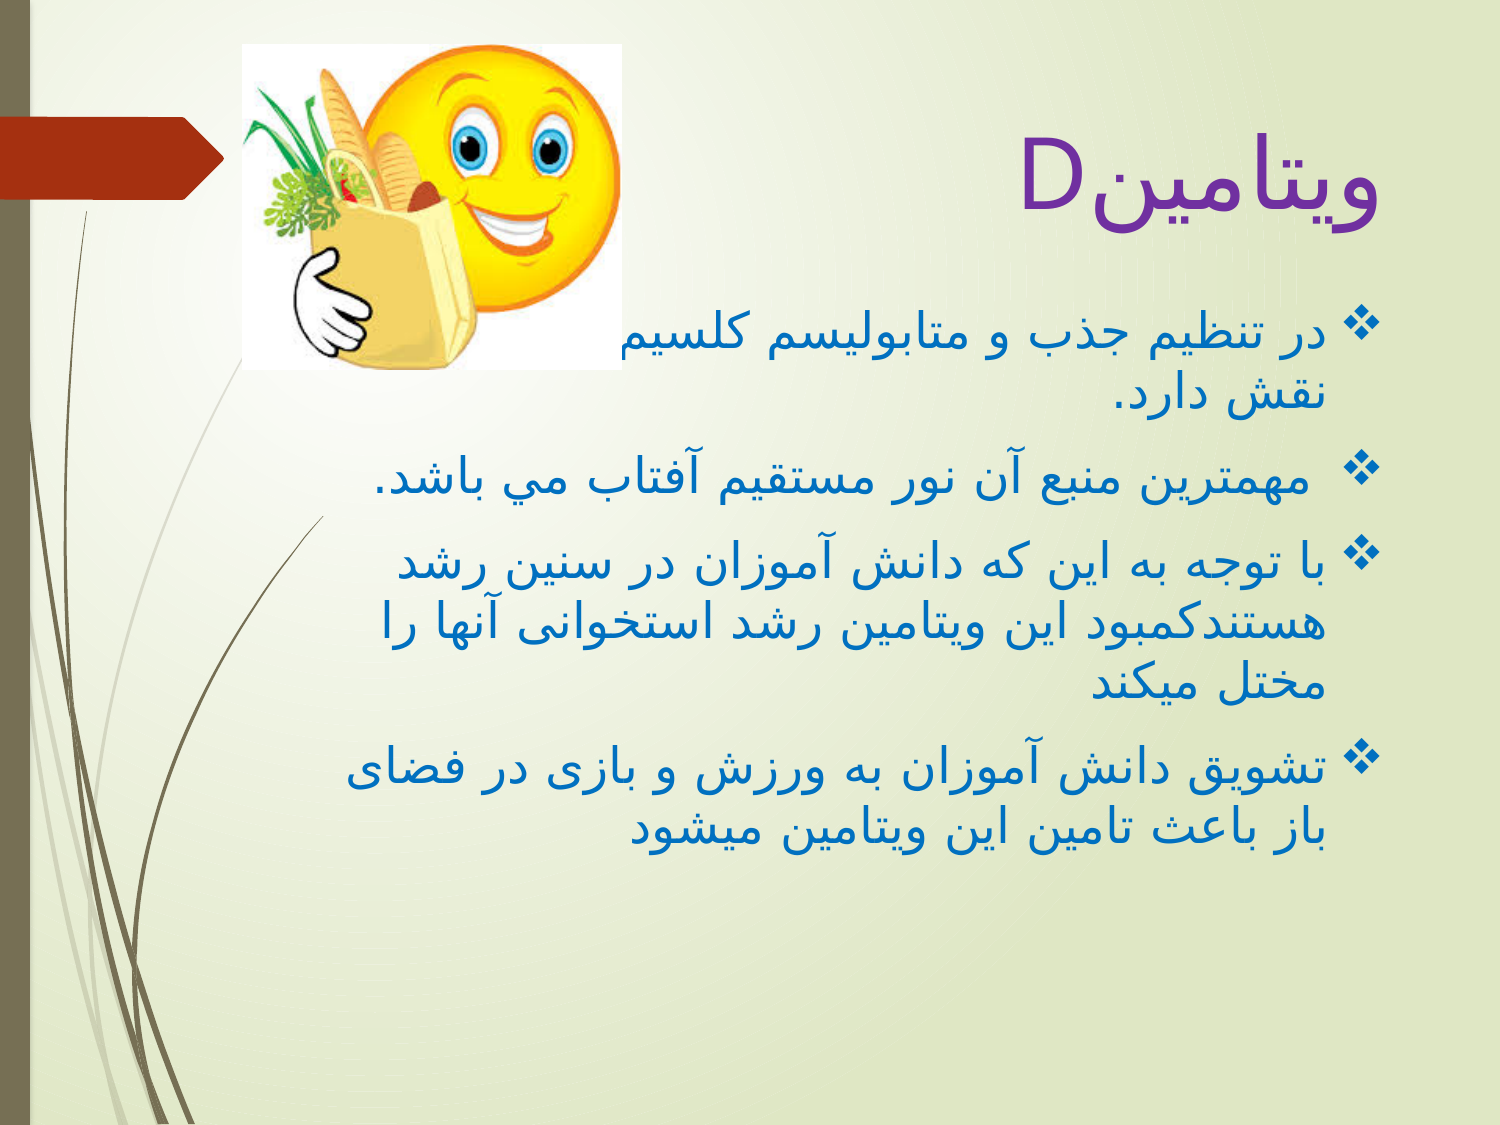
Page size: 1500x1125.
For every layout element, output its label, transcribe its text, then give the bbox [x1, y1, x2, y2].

list در تنظيم جذب و متابولیسم كلسيم در استخوانها نقش دارد. مهمترين منبع آن نور مستقيم آفتاب مي باشد. با توجه به این که دانش آموزان در سنین رشد هستندکمبود این ویتامین رشد استخوانی آنها را مختل میکند تشویق دانش آموزان به ورزش و بازی در فضای باز باعث تامین این ویتامین میشود [318, 290, 1400, 911]
title ویتامینD [626, 102, 1400, 290]
picture [241, 44, 622, 371]
